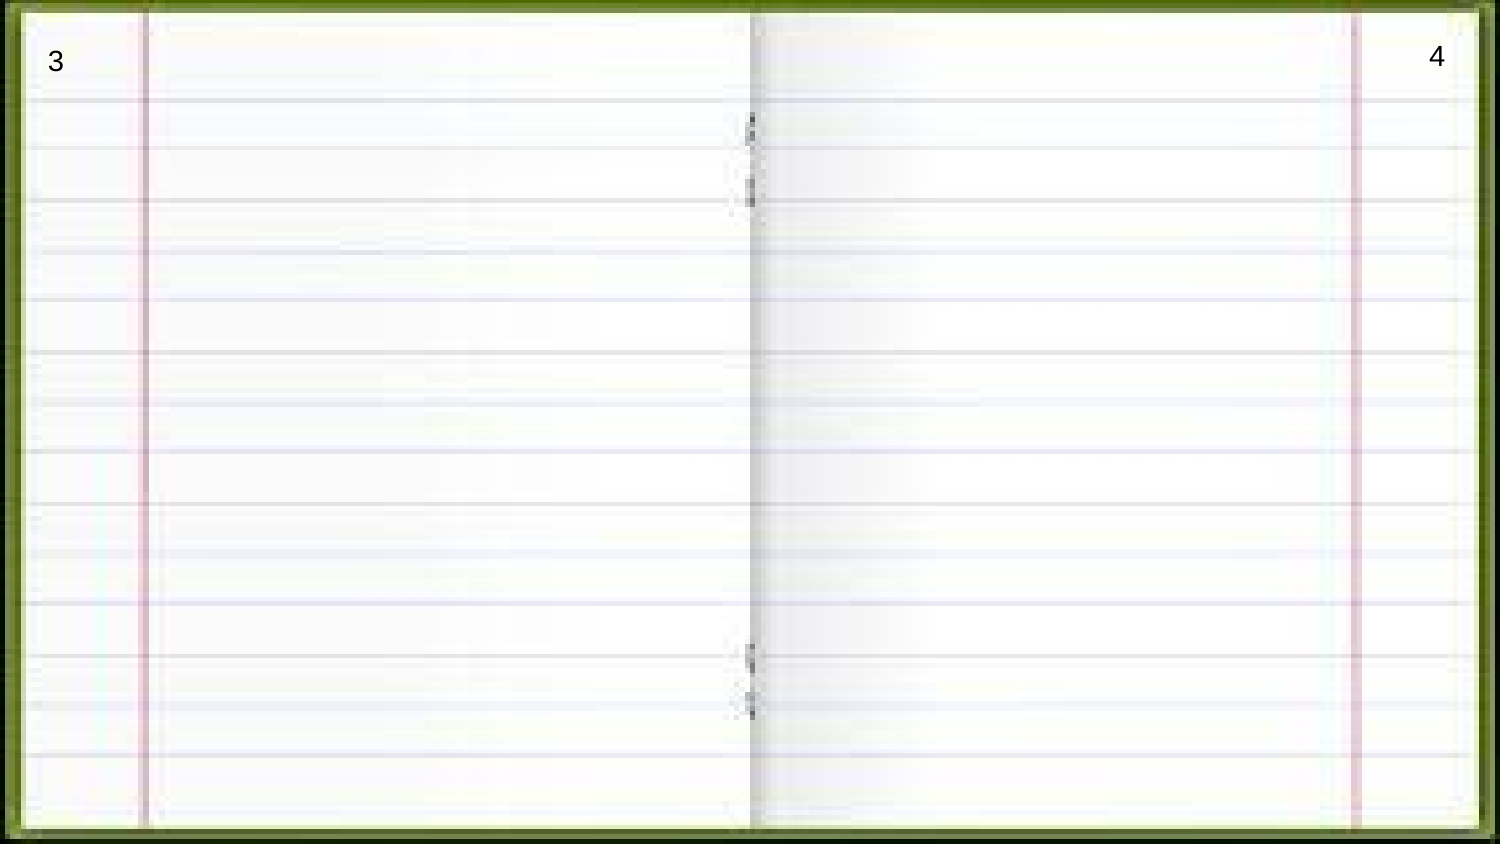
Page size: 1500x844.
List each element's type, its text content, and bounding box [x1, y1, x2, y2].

picture [0, 0, 1500, 844]
text_box 3 [33, 27, 88, 70]
text_box 4 [1414, 22, 1475, 73]
